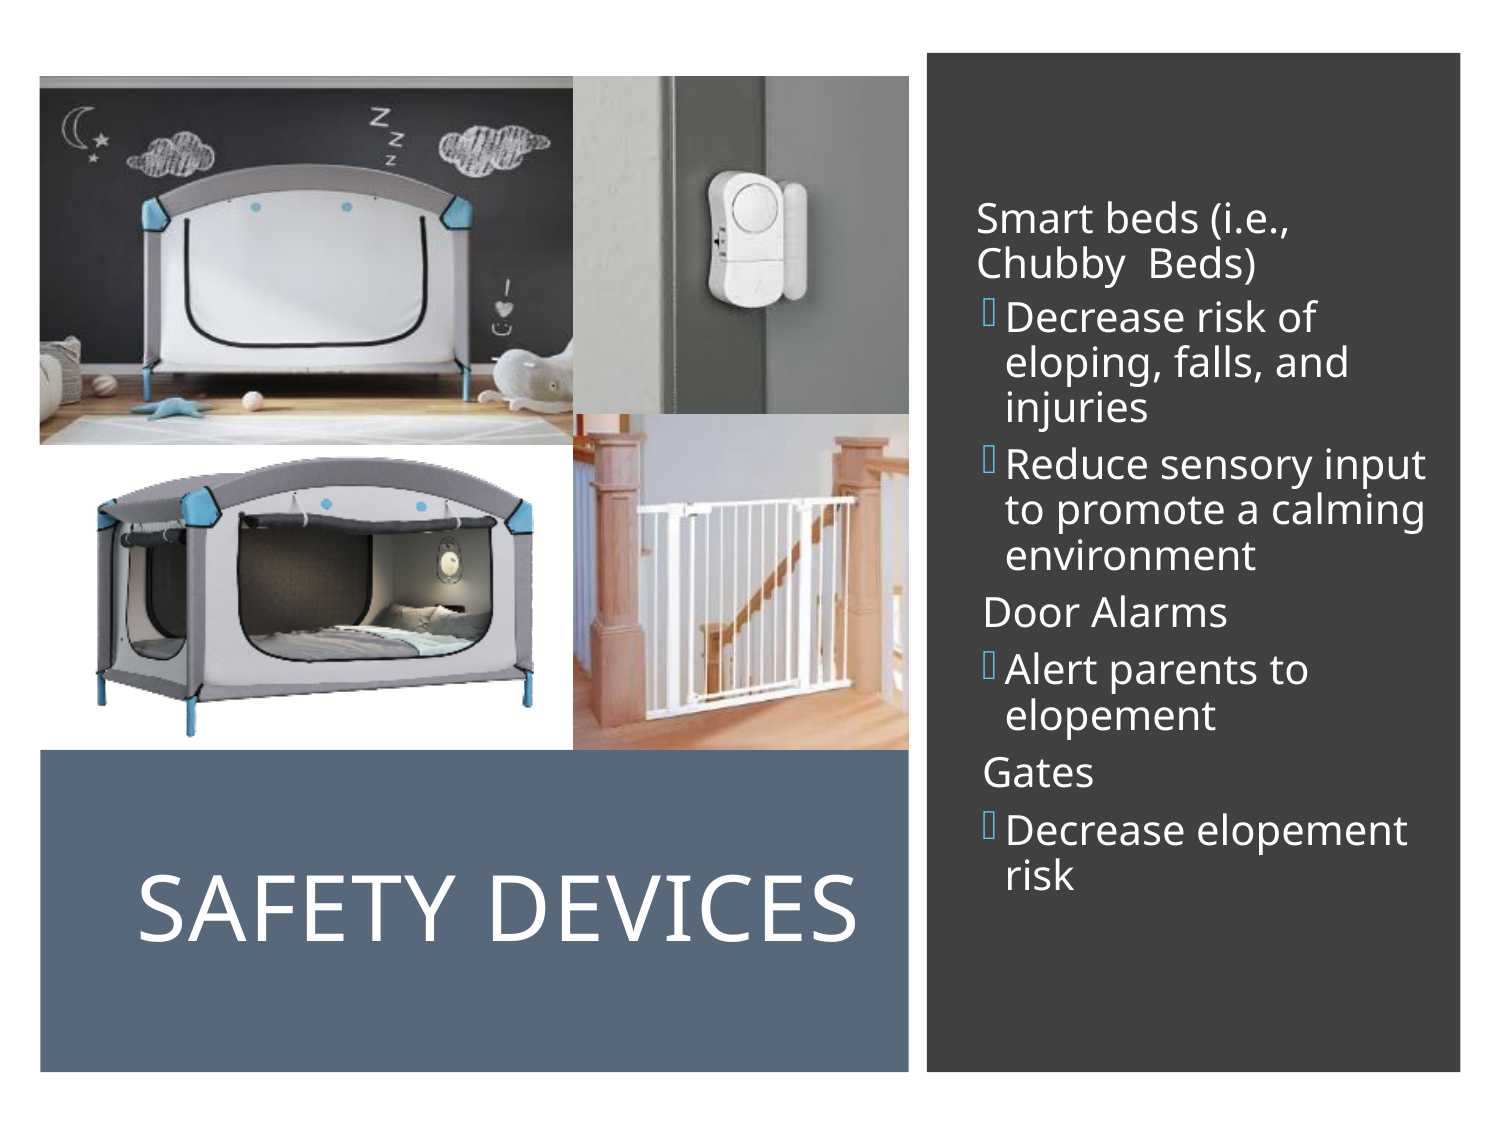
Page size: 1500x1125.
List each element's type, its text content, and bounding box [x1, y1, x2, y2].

list Smart beds (i.e., Chubby Beds) Decrease risk of eloping, falls, and injuries Reduce sensory input to promote a calming environment Door Alarms Alert parents to elopement Gates Decrease elopement risk [953, 150, 1436, 947]
text_box [39, 757, 910, 1073]
picture [39, 76, 909, 751]
title Safety Devices [64, 782, 876, 1049]
text_box [926, 51, 1462, 1074]
